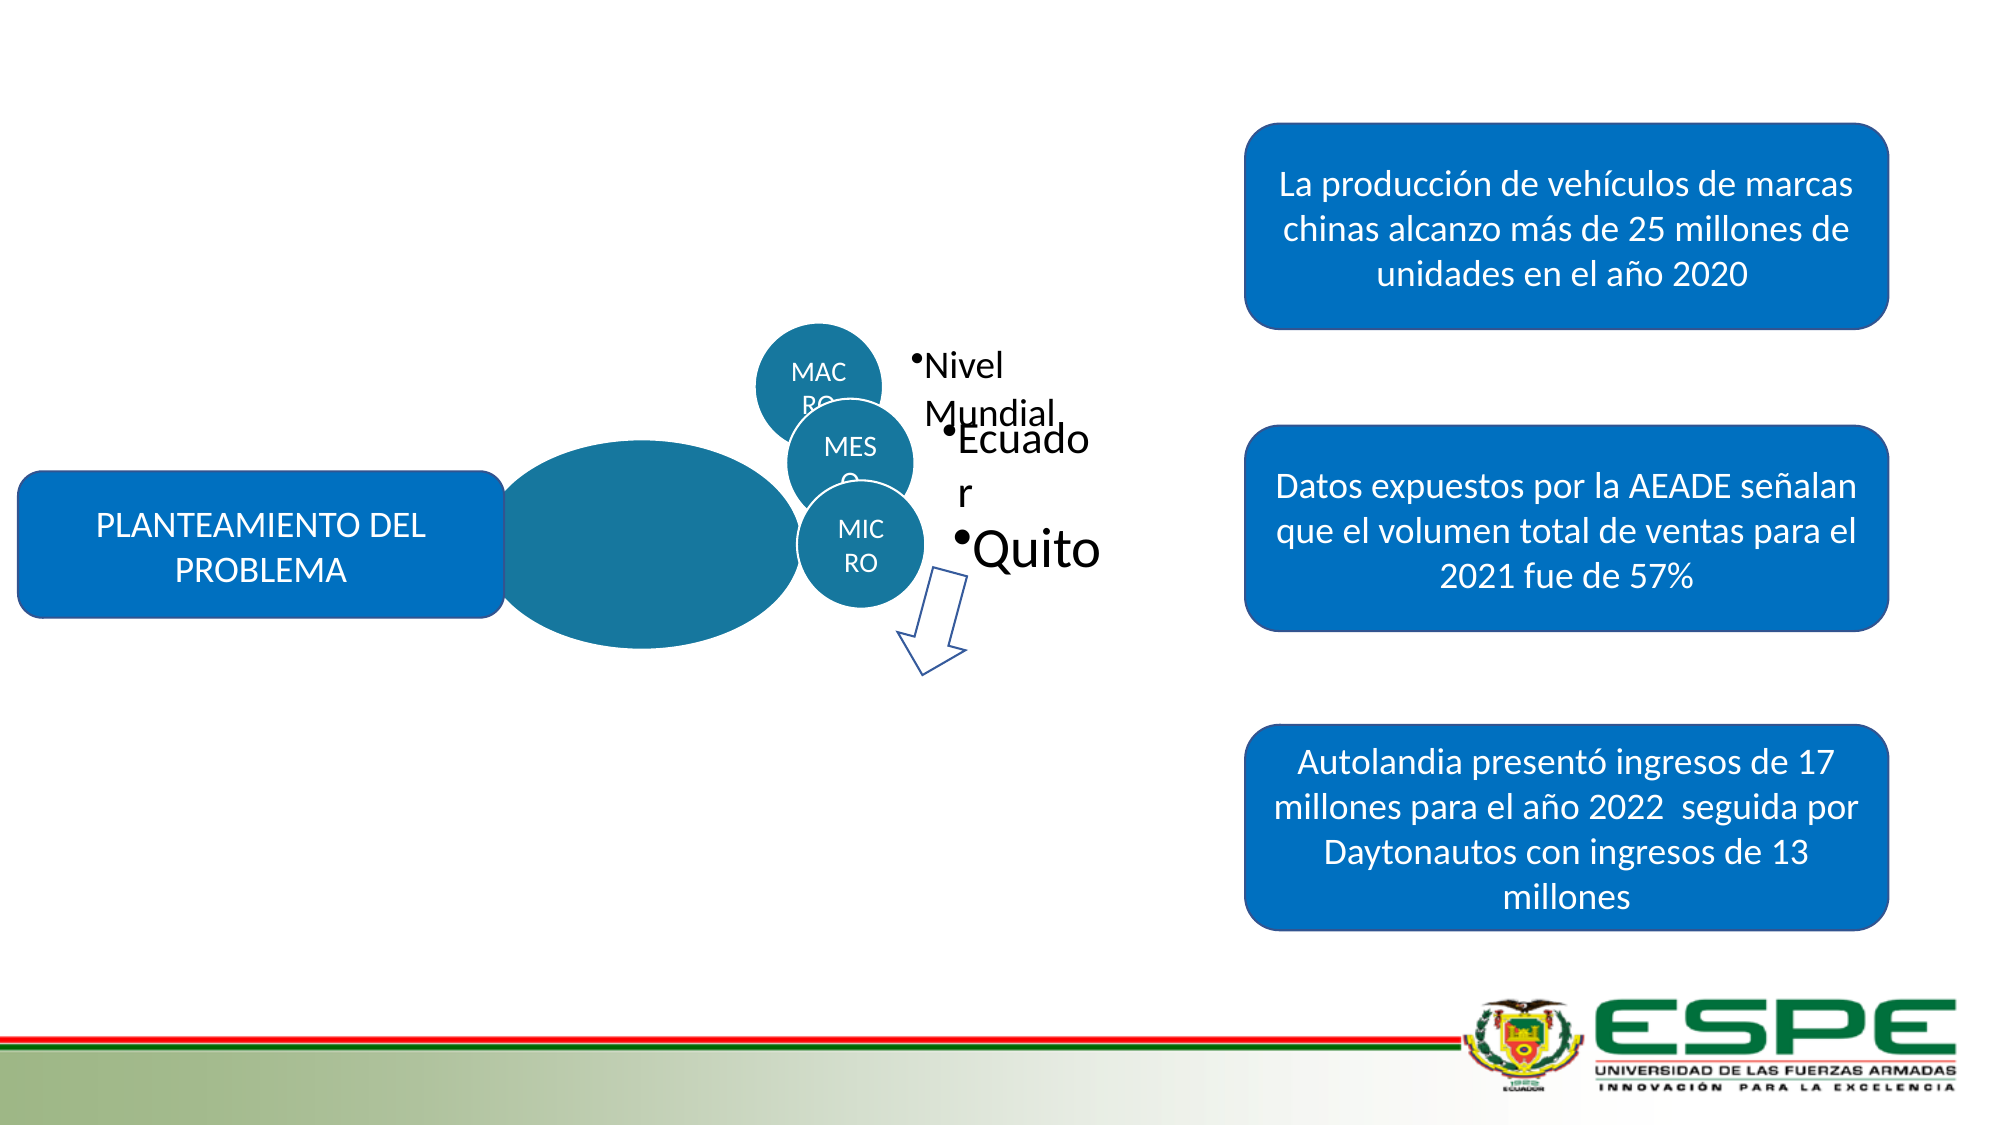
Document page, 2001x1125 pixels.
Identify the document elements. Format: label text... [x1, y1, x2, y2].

picture [0, 996, 2000, 1125]
text_box Autolandia presentó ingresos de 17 millones para el año 2022 seguida por Daytonautos con ingresos de 13 millones [1284, 723, 1890, 932]
text_box Datos expuestos por la AEADE señalan que el volumen total de ventas para el 2021 fue de 57% [1284, 424, 1890, 633]
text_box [0, 123, 1284, 966]
text_box La producción de vehículos de marcas chinas alcanzo más de 25 millones de unidades en el año 2020 [1274, 122, 1890, 331]
